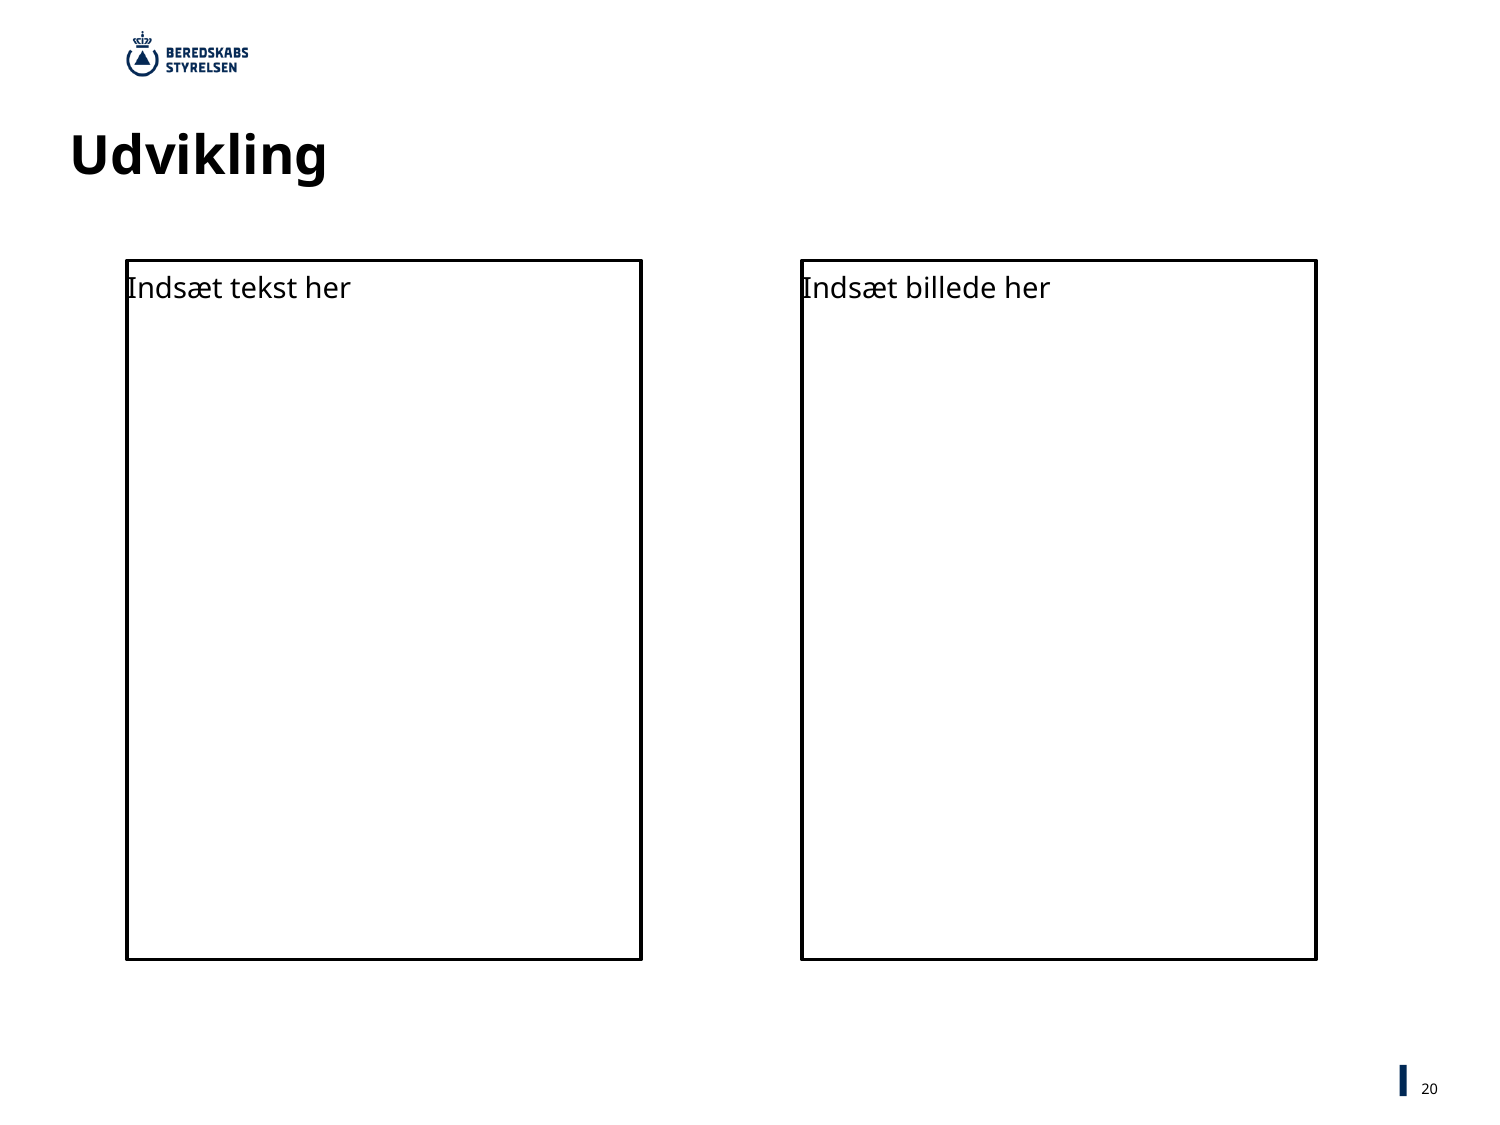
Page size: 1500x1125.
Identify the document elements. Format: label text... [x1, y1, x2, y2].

text_box Indsæt tekst her [127, 260, 642, 960]
picture [94, 22, 280, 88]
title Udvikling [69, 118, 958, 307]
slide_number 20 [1421, 1081, 1500, 1099]
text_box Indsæt billede her [802, 260, 1317, 960]
